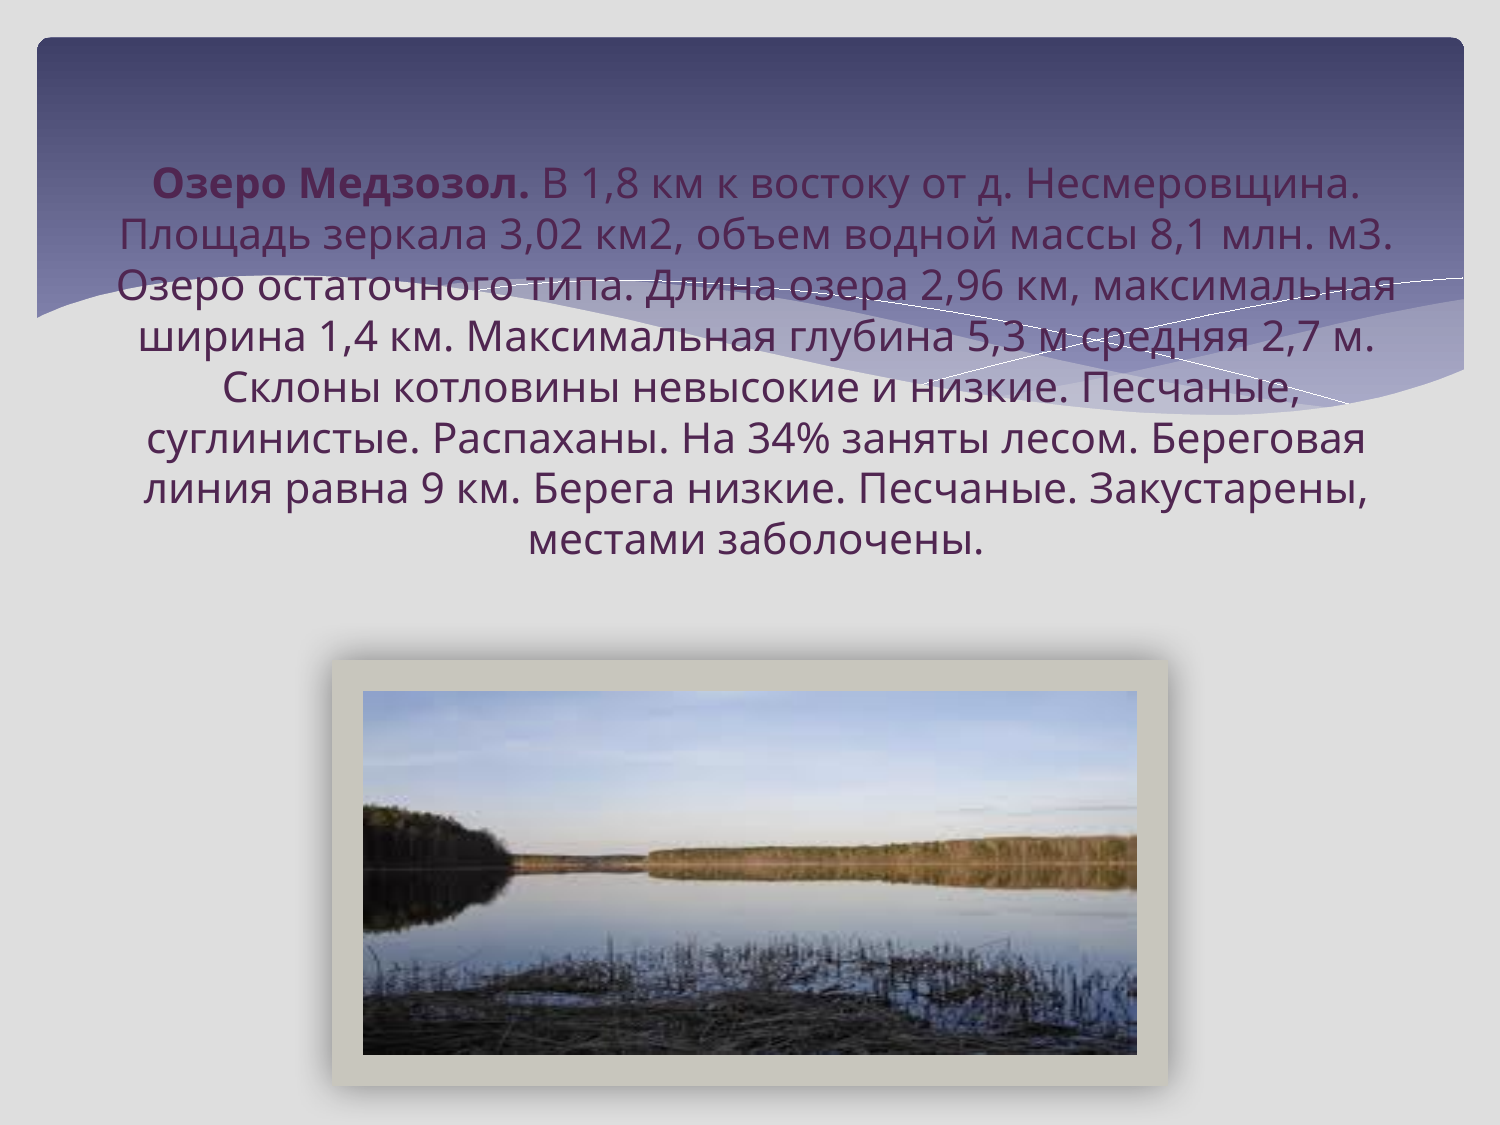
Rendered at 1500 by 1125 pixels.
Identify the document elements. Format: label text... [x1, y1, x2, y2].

picture [363, 691, 1137, 1055]
title Озеро Медзозол. В 1,8 км к востоку от д. Несмеровщина. Площадь зеркала 3,02 км2, объем водной массы 8,1 млн. м3. Озеро остаточного типа. Длина озера 2,96 км, максимальная ширина 1,4 км. Максимальная глубина 5,3 м средняя 2,7 м. Склоны котловины невысокие и низкие. Песчаные, суглинистые. Распаханы. На 34% заняты лесом. Береговая линия равна 9 км. Берега низкие. Песчаные. Закустарены, местами заболочены. [75, 115, 1438, 692]
